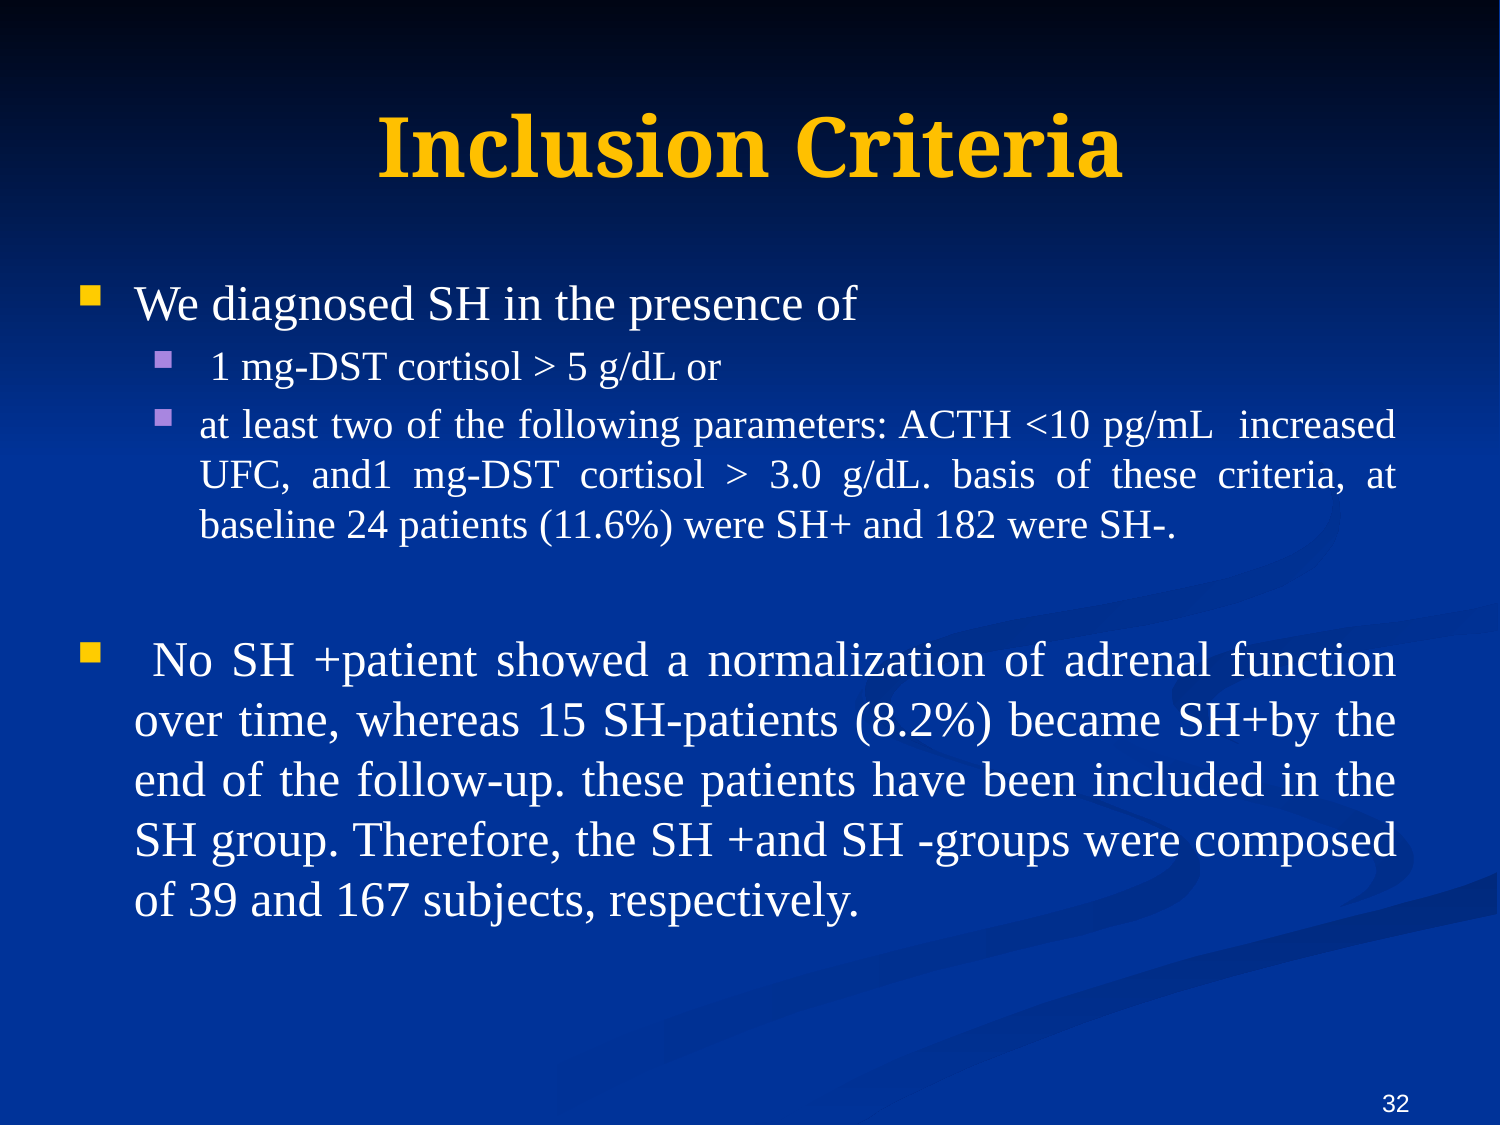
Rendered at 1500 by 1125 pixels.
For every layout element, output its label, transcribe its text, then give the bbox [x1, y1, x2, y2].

list We diagnosed SH in the presence of 1 mg-DST cortisol > 5 g/dL or at least two of the following parameters: ACTH <10 pg/mL increased UFC, and1 mg-DST cortisol > 3.0 g/dL. basis of these criteria, at baseline 24 patients (11.6%) were SH+ and 182 were SH-. No SH +patient showed a normalization of adrenal function over time, whereas 15 SH-patients (8.2%) became SH+by the end of the follow-up. these patients have been included in the SH group. Therefore, the SH +and SH -groups were composed of 39 and 167 subjects, respectively. [62, 262, 1413, 1006]
slide_number 32 [1074, 1064, 1426, 1125]
title Inclusion Criteria [87, 49, 1438, 238]
